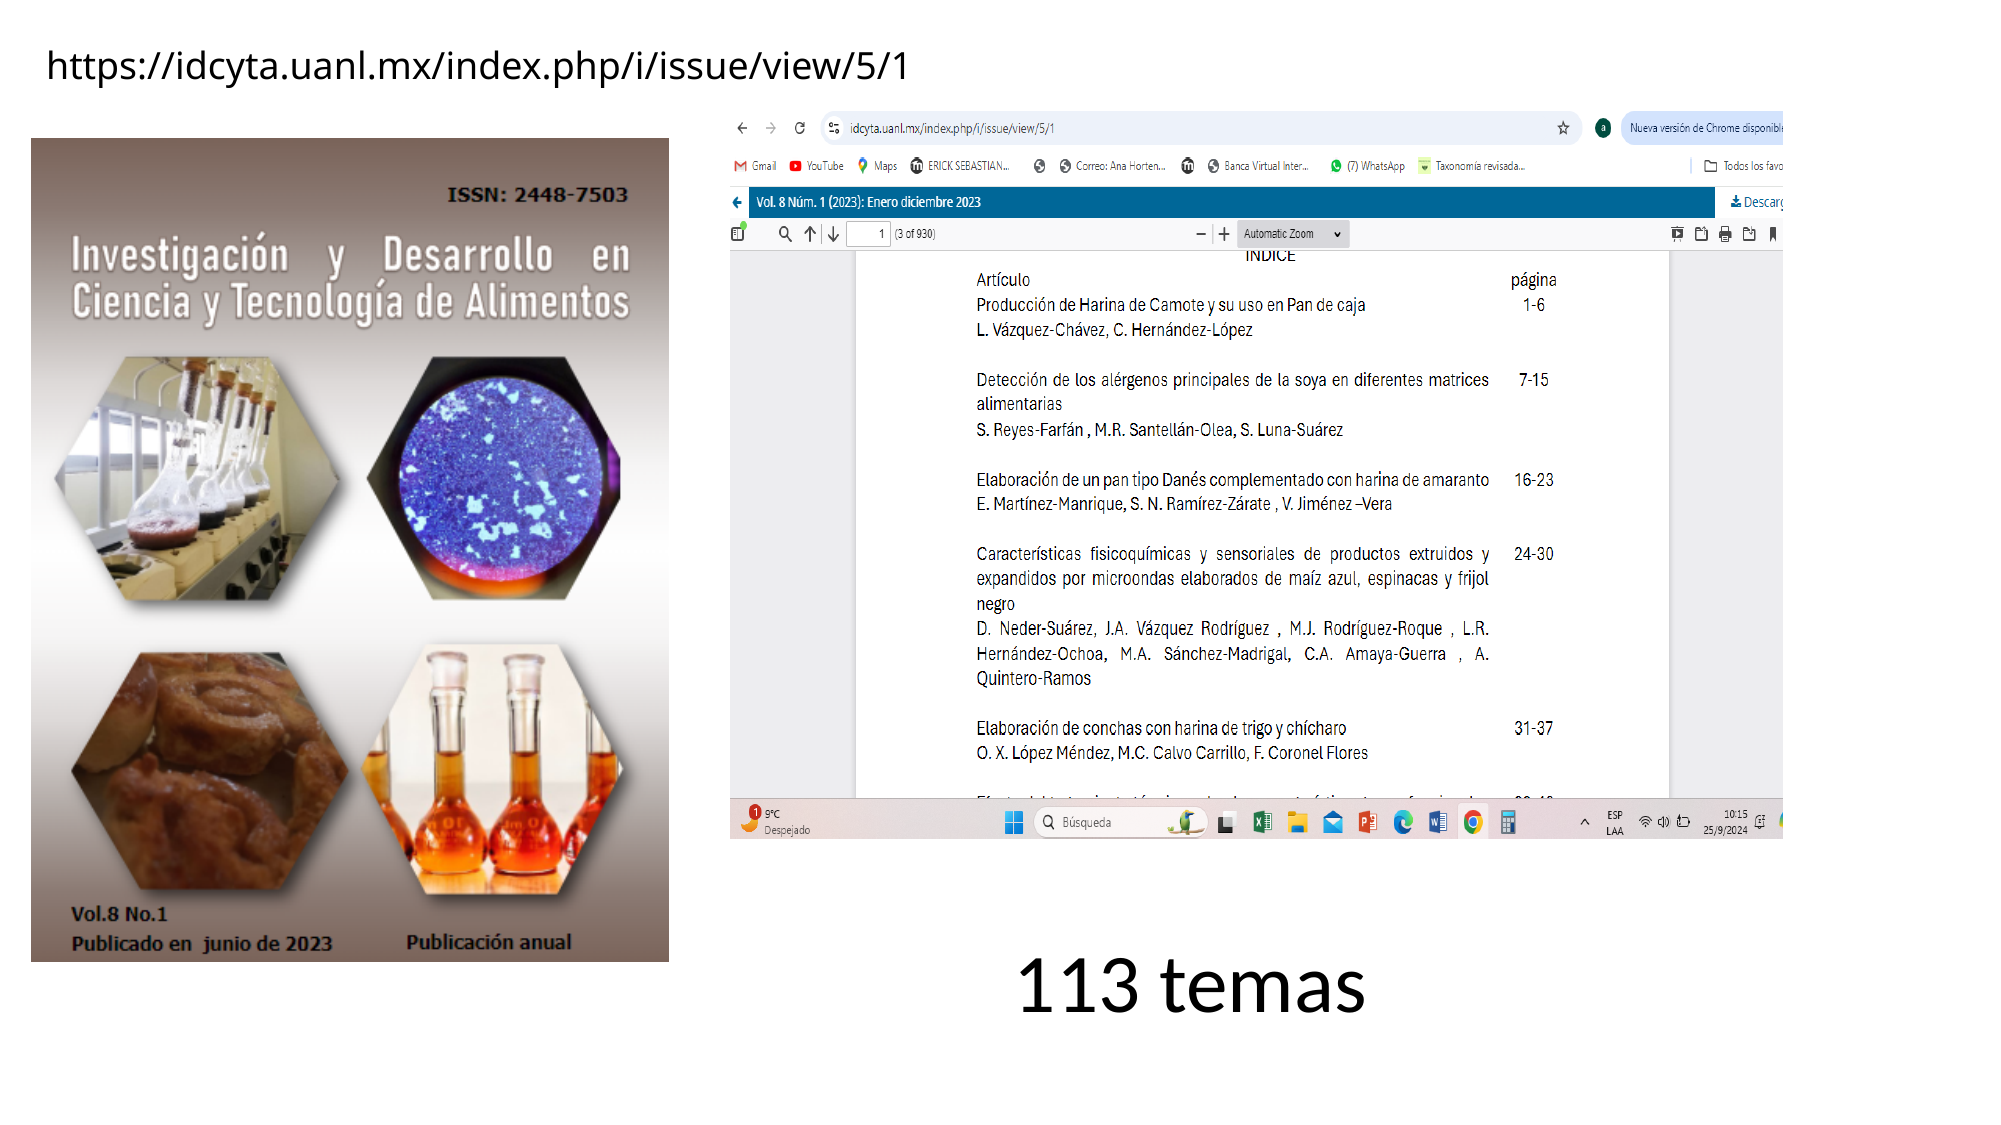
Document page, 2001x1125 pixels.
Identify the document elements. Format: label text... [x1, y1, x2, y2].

text_box 113 temas [999, 921, 1636, 1037]
picture [31, 138, 669, 962]
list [730, 106, 1784, 840]
title https://idcyta.uanl.mx/index.php/i/issue/view/5/1 [31, 28, 1757, 107]
